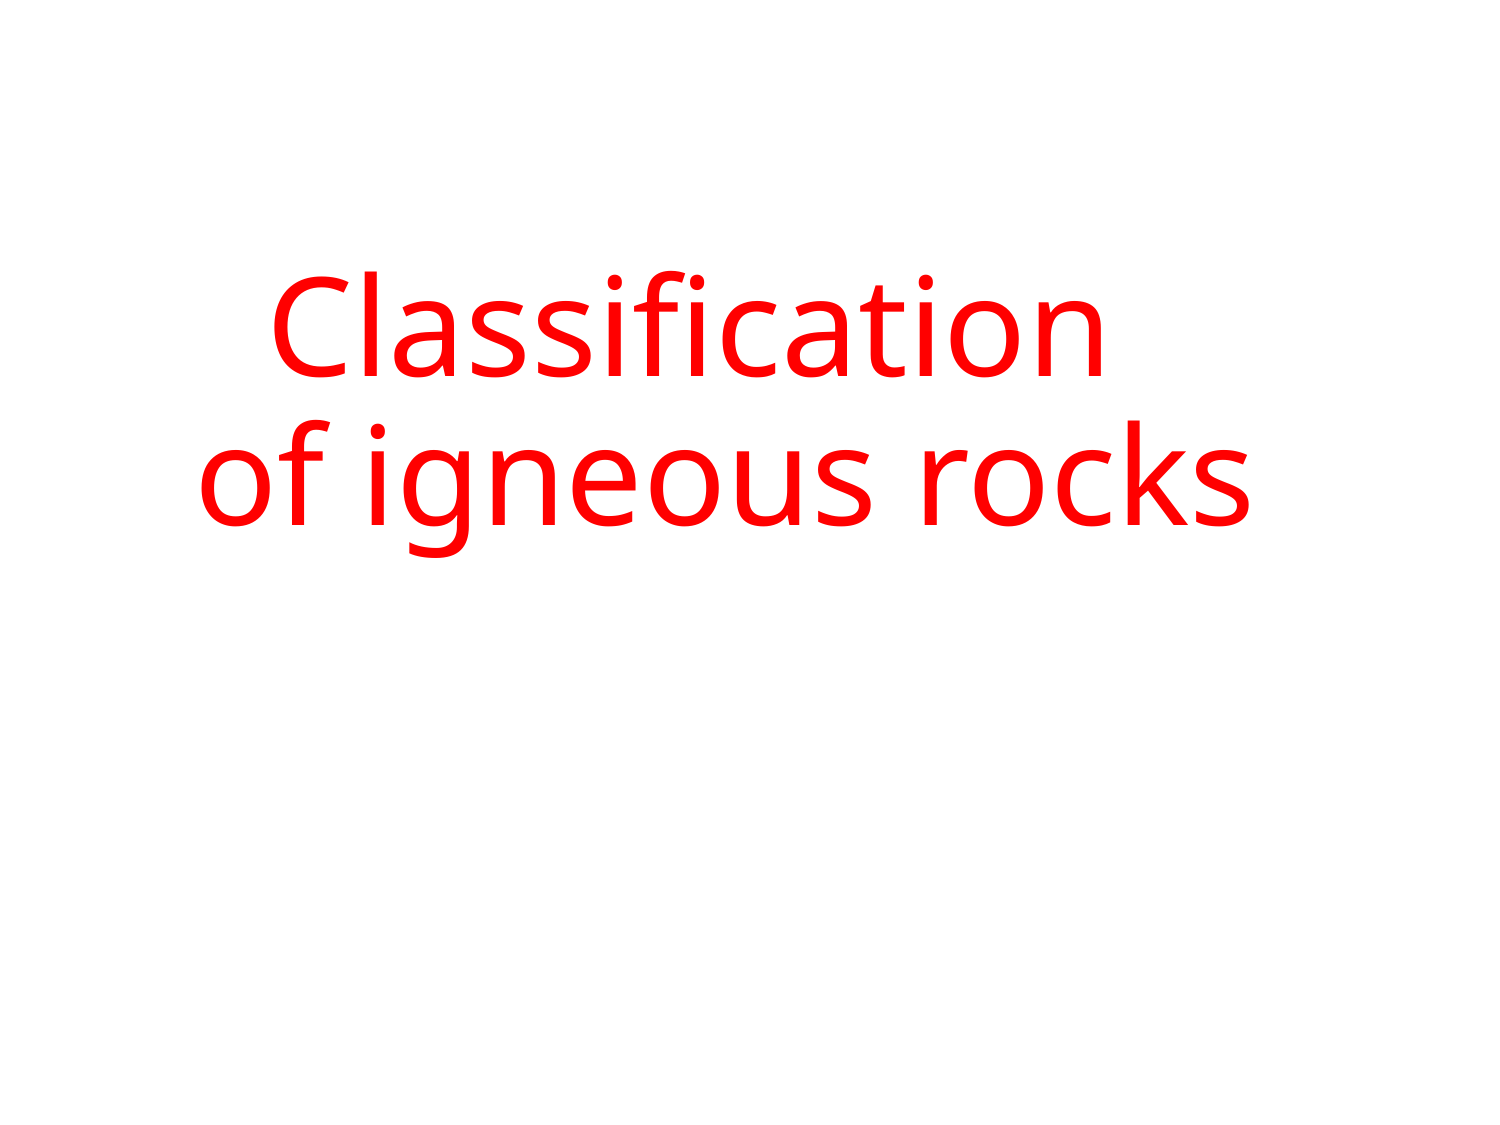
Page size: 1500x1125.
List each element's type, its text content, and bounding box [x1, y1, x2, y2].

title Classification of igneous rocks [75, 224, 1376, 563]
